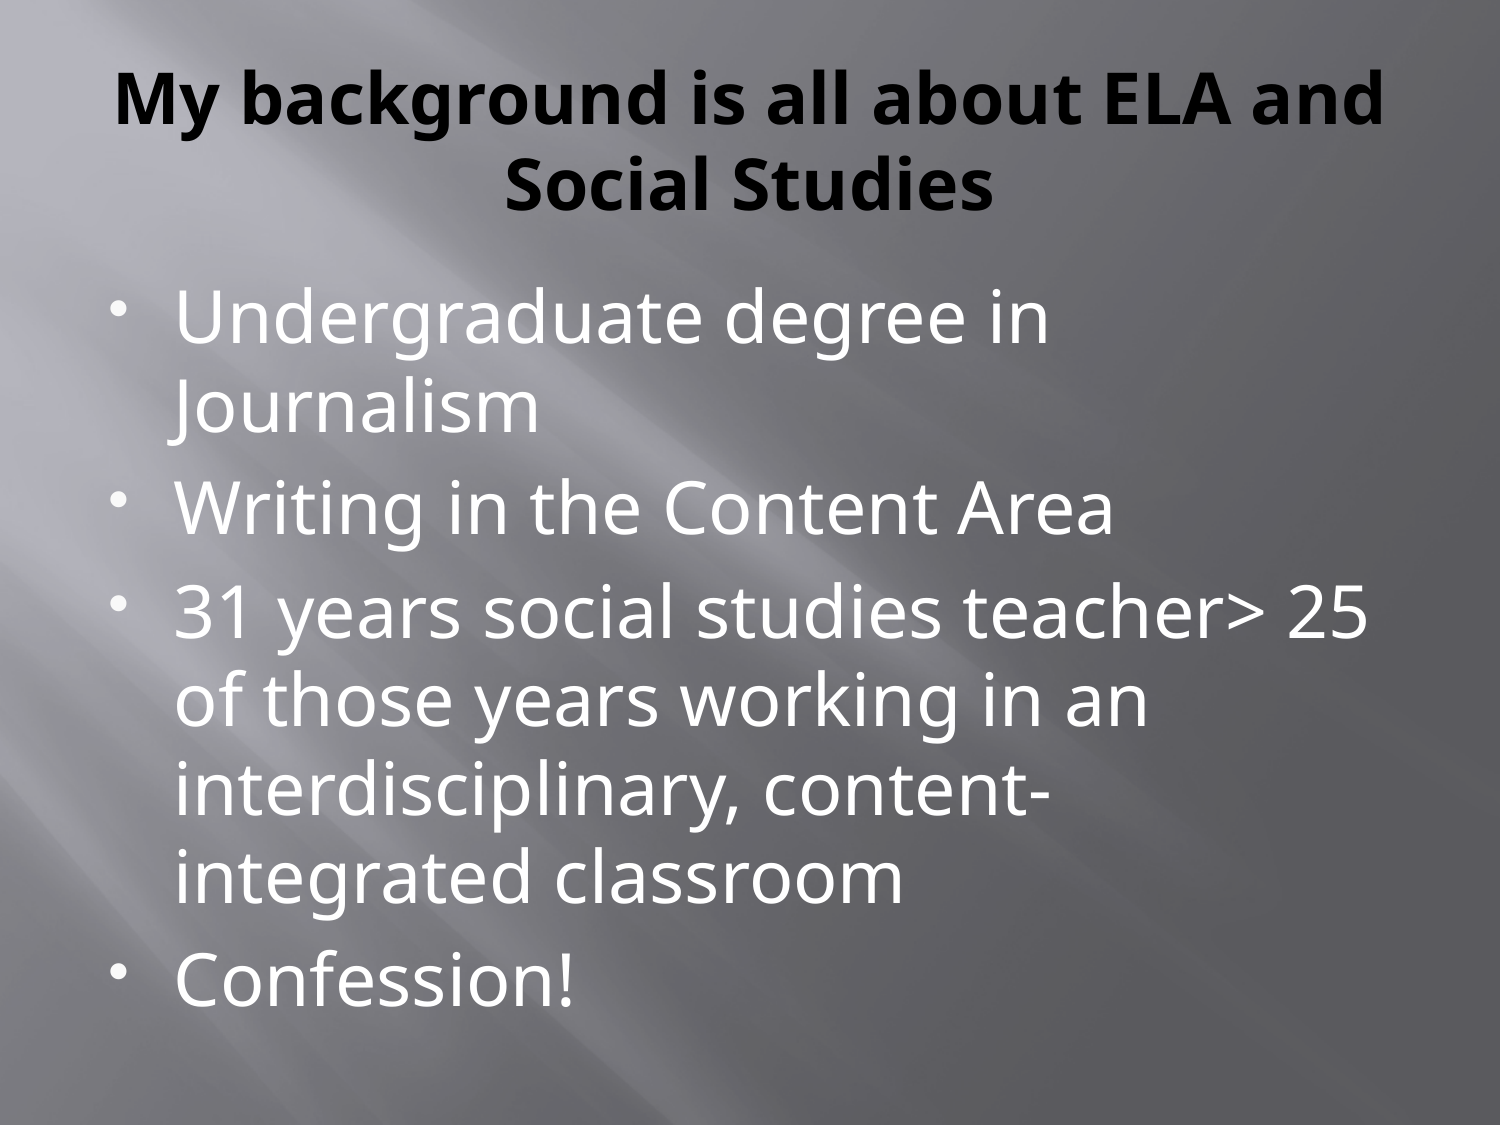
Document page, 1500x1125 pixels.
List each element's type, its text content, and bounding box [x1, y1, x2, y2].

title My background is all about ELA and Social Studies [75, 45, 1425, 233]
list Undergraduate degree in Journalism Writing in the Content Area 31 years social studies teacher> 25 of those years working in an interdisciplinary, content- integrated classroom Confession! [75, 262, 1425, 1035]
